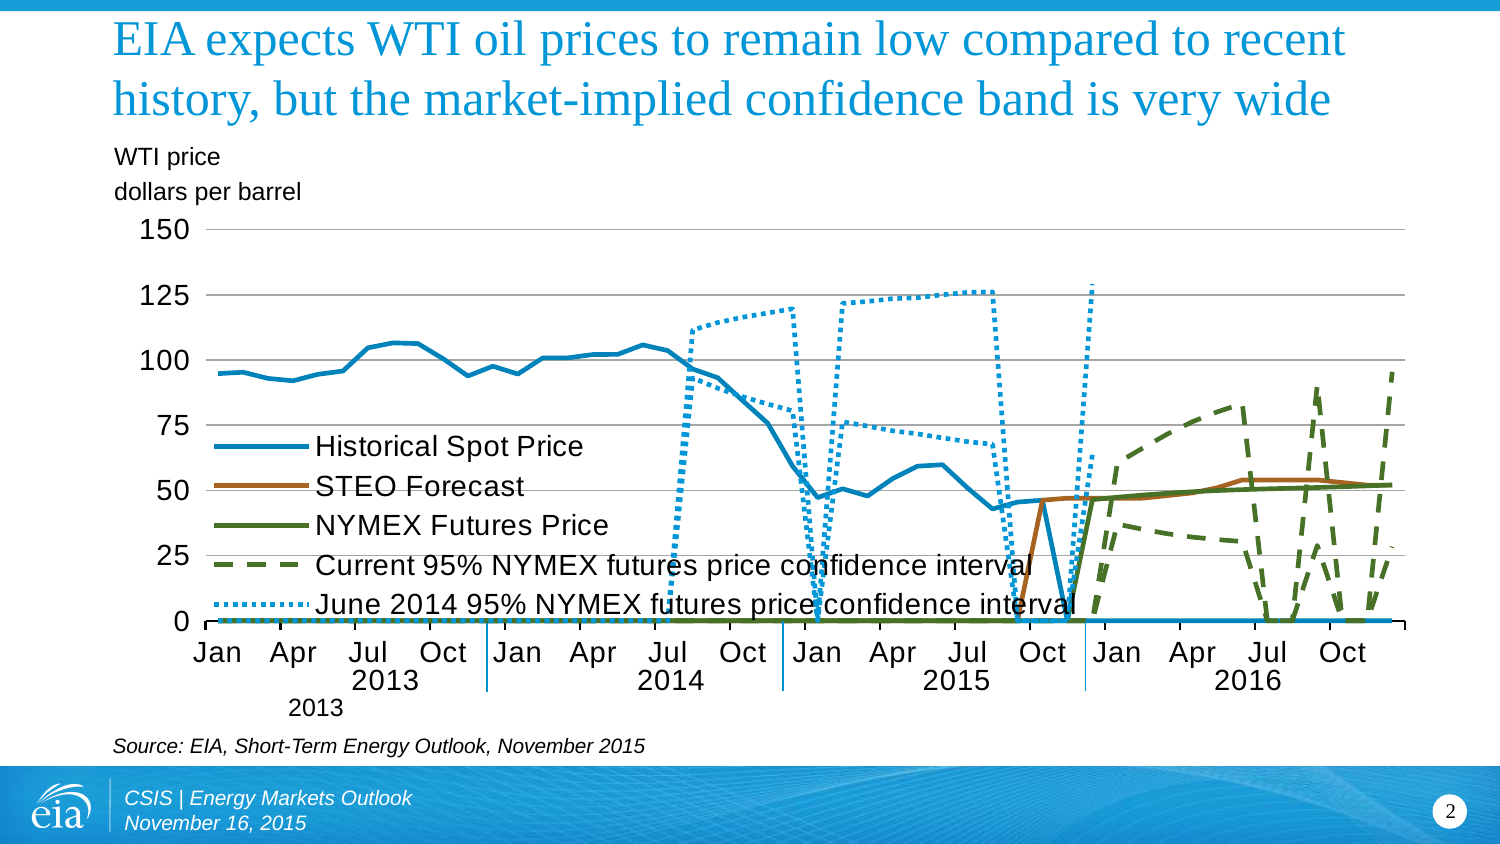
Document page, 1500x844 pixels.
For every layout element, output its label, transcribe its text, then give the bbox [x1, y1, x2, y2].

list Source: EIA, Short-Term Energy Outlook, November 2015 [112, 731, 1425, 759]
footer CSIS | Energy Markets Outlook November 16, 2015 [109, 781, 1023, 835]
picture [0, 766, 1500, 844]
slide_number 2 [1419, 788, 1483, 834]
title EIA expects WTI oil prices to remain low compared to recent history, but the market-implied confidence band is very wide [112, 19, 1425, 126]
chart [112, 206, 1426, 721]
list WTI price dollars per barrel [114, 137, 772, 205]
